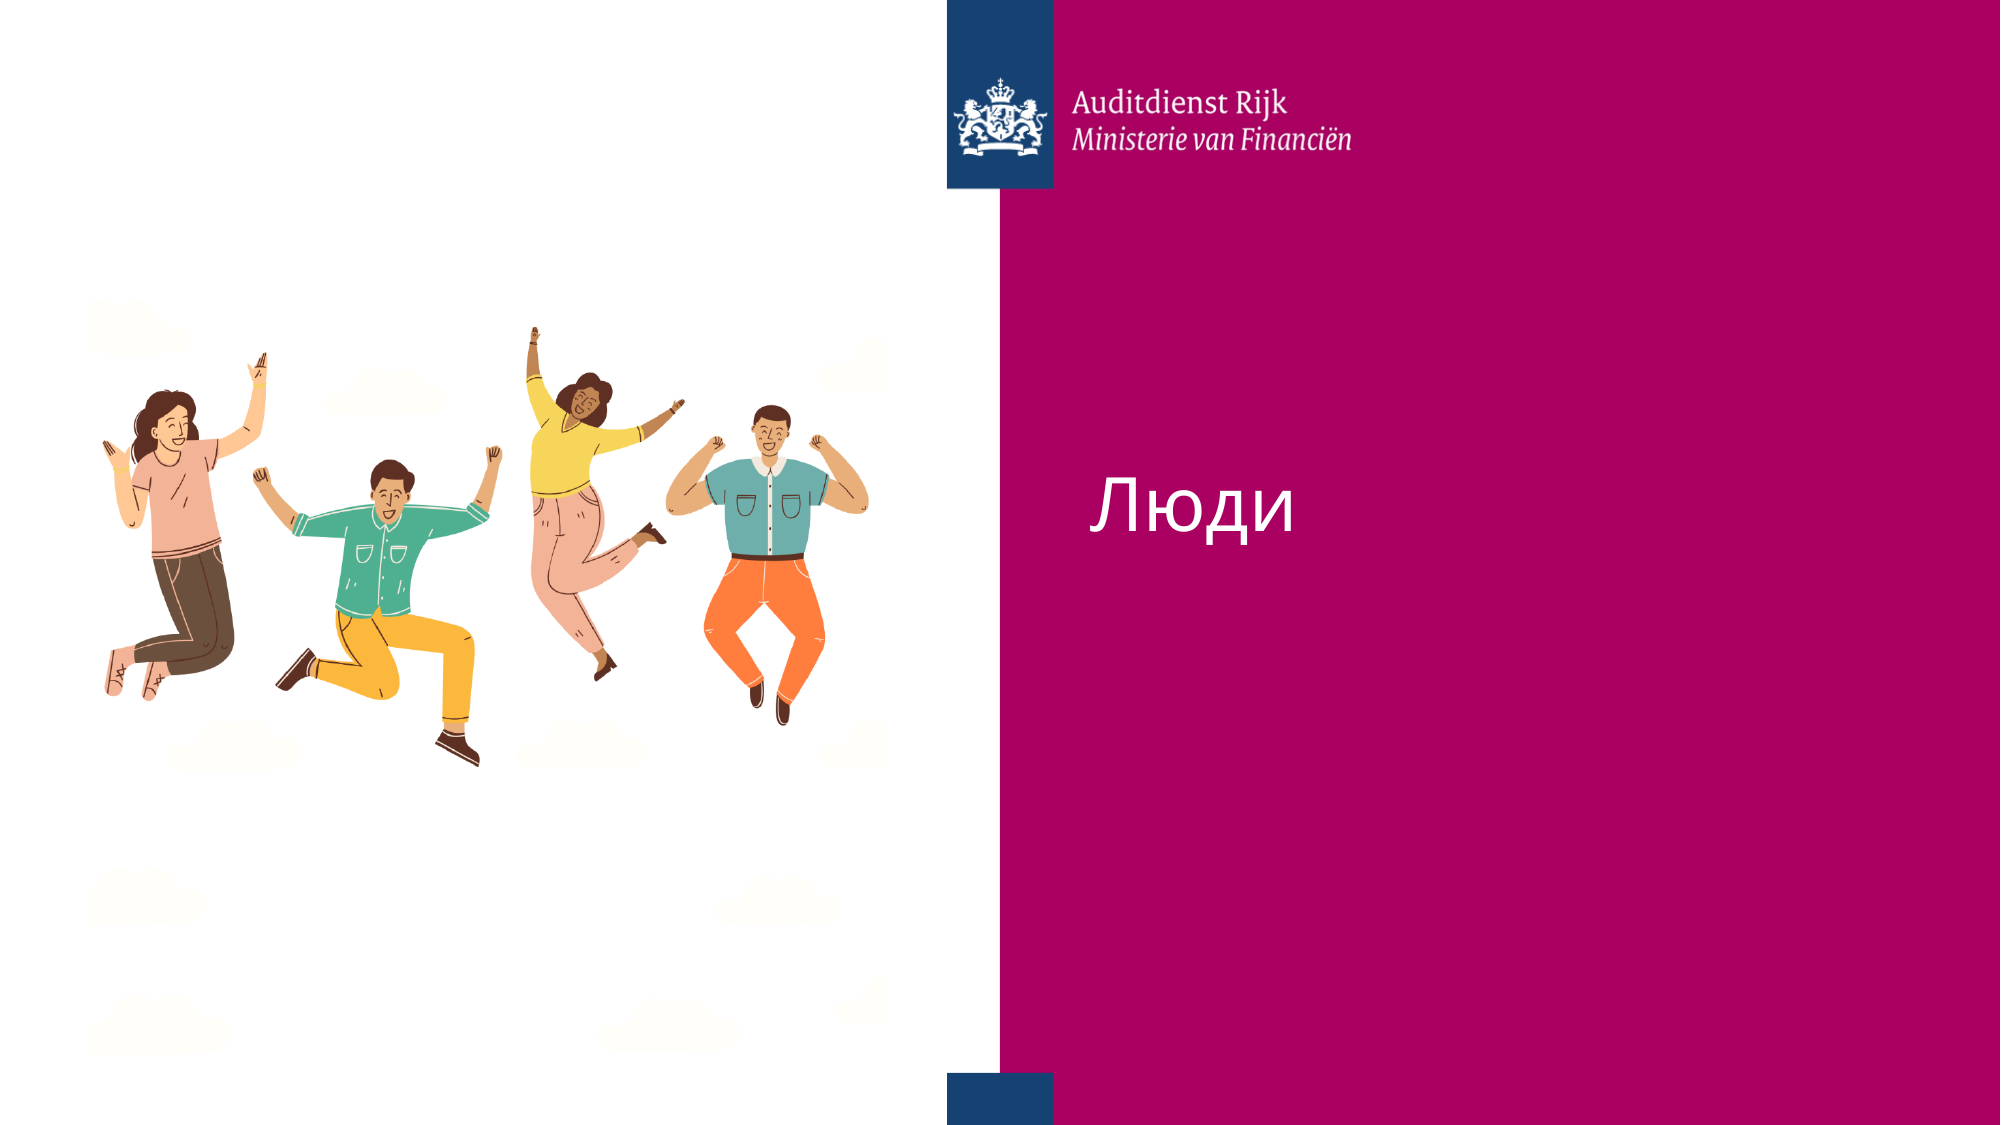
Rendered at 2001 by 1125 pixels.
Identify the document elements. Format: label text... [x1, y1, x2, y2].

title Люди [1075, 332, 1897, 563]
picture [0, 0, 2001, 1125]
